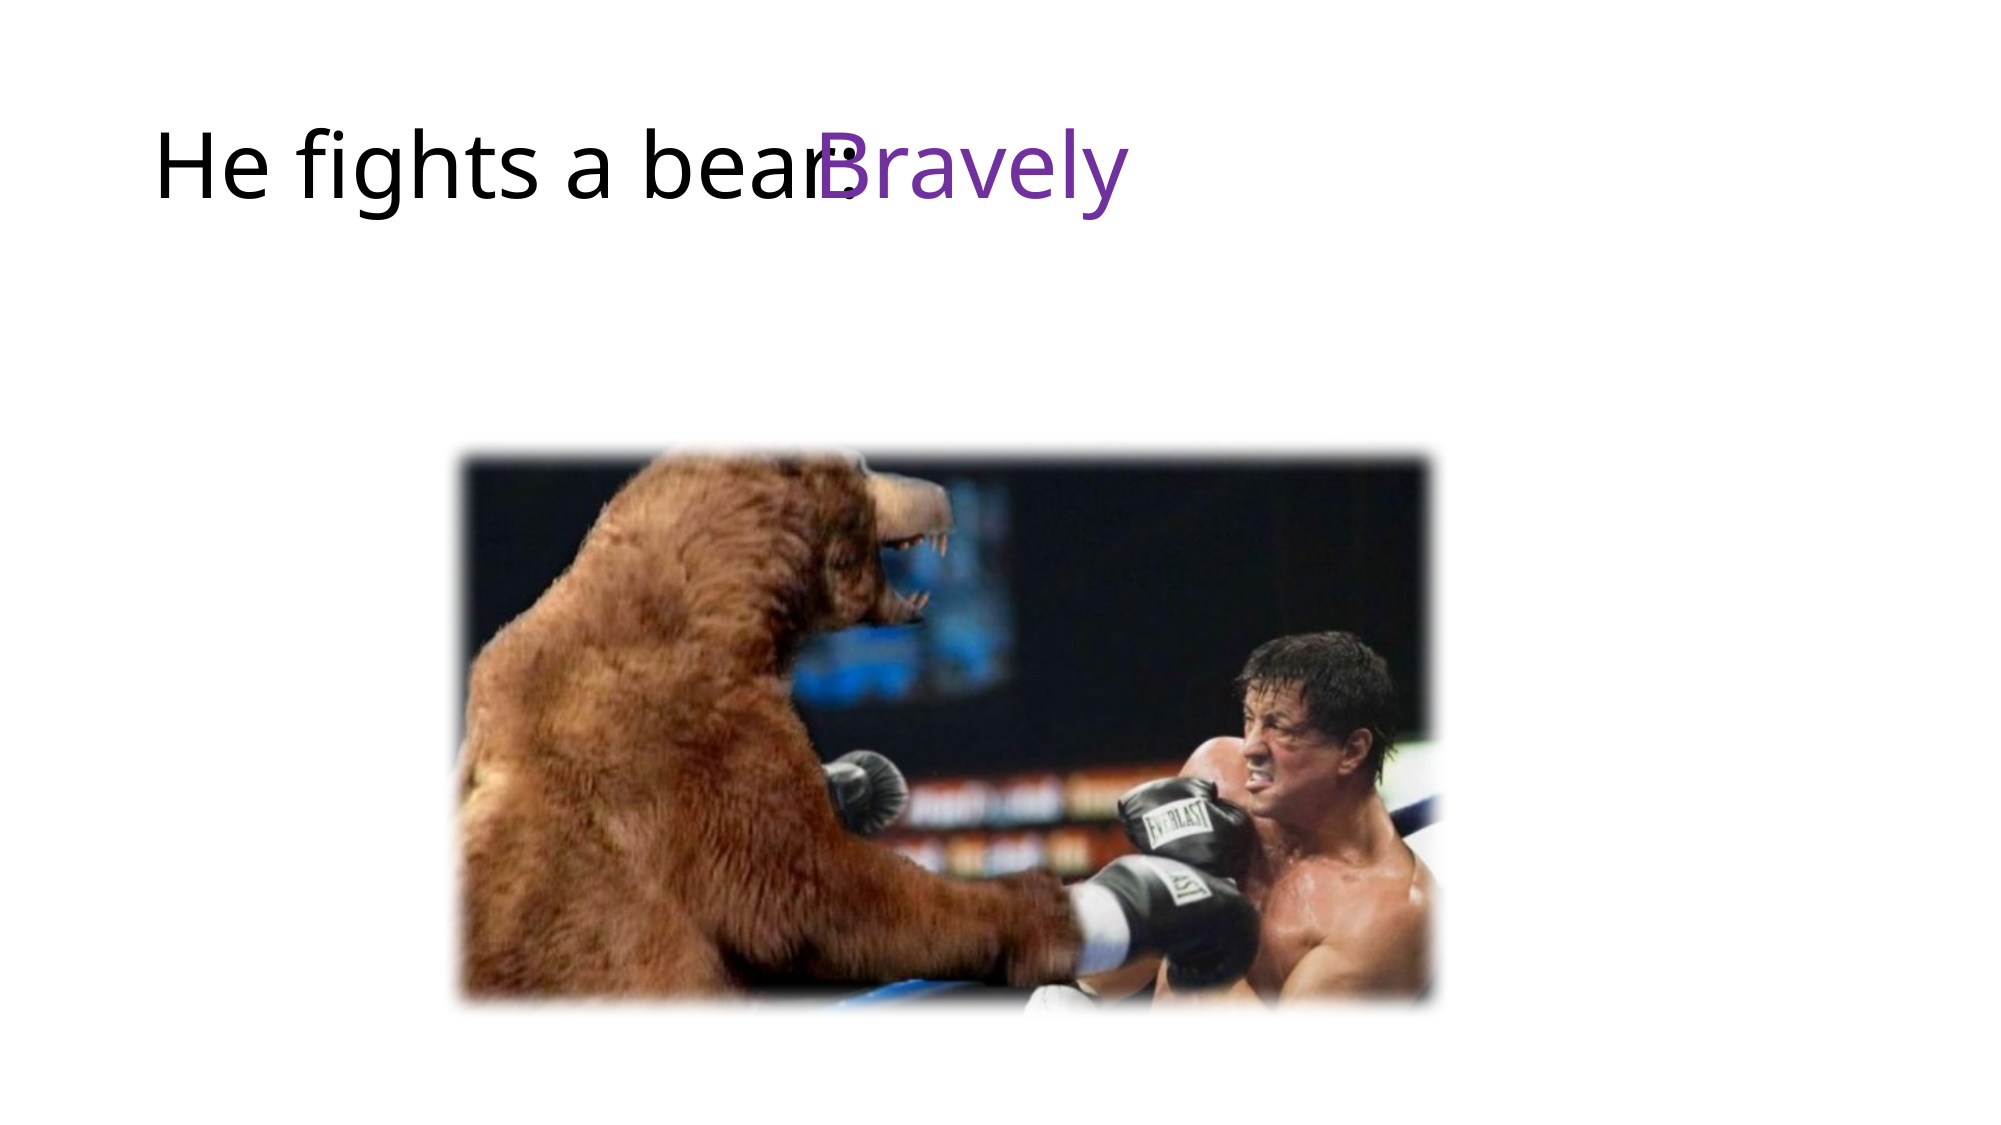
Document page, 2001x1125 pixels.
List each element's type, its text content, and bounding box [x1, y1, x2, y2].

picture [443, 438, 1450, 1019]
text_box Bravely [798, 59, 1863, 278]
title He fights a bear: [137, 59, 798, 278]
